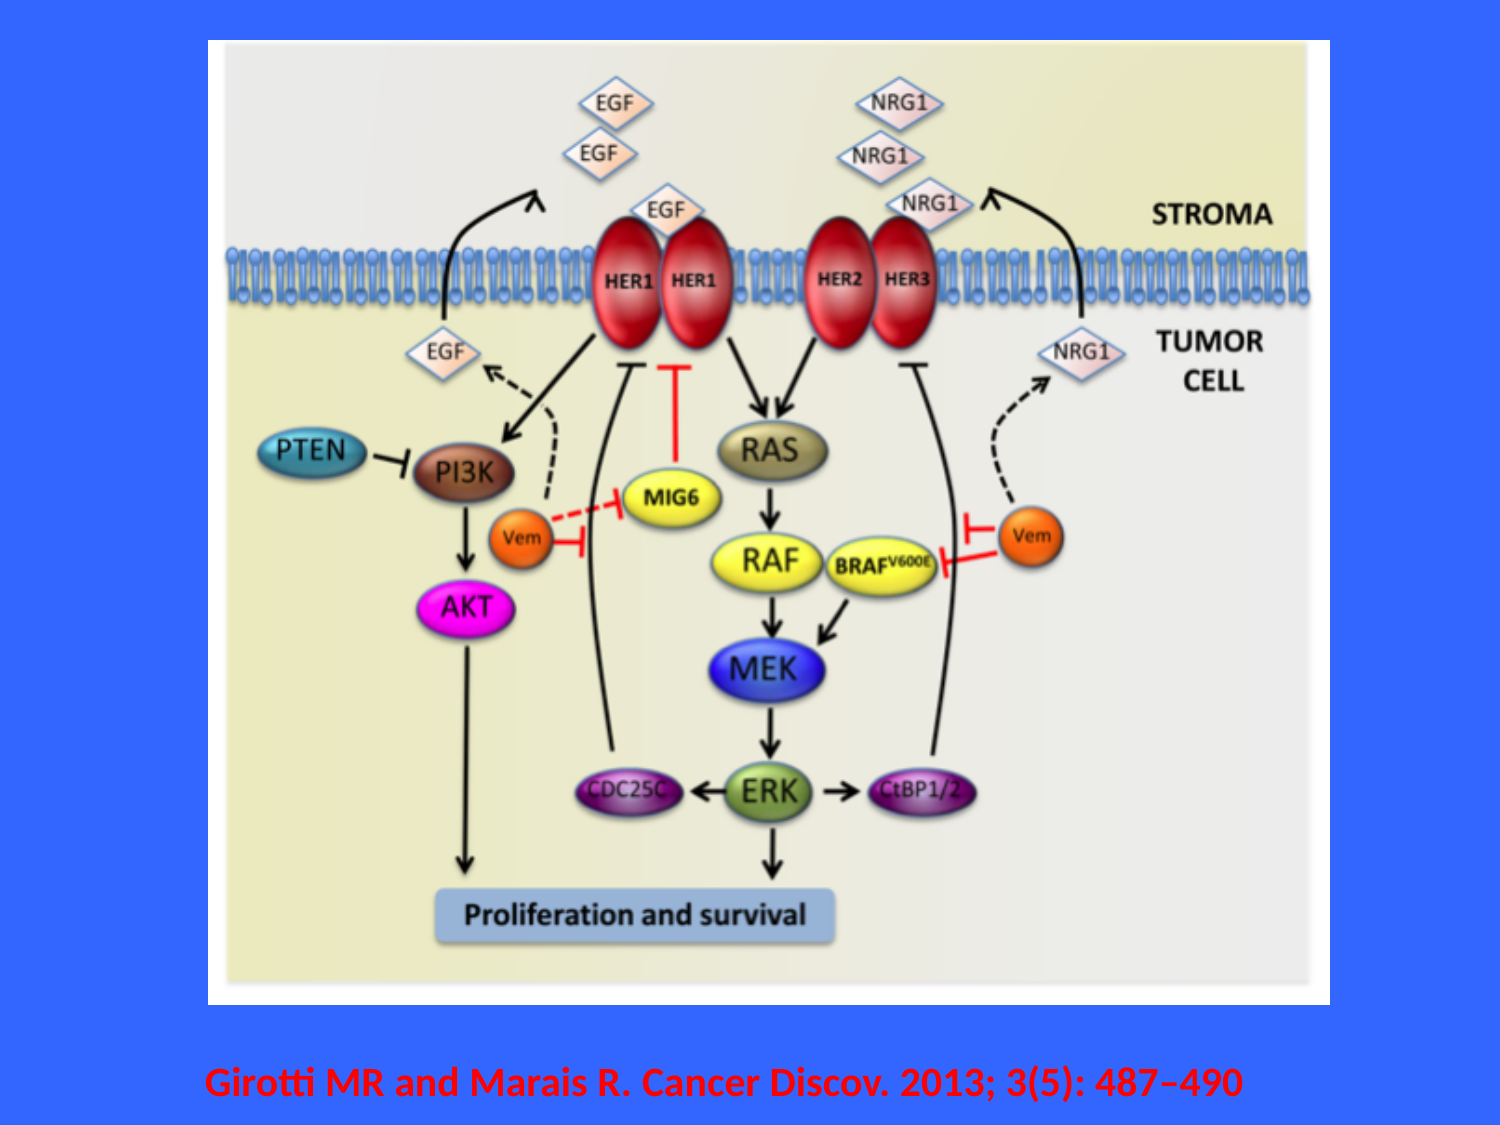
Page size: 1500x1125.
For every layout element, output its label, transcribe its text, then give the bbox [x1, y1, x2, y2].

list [0, 39, 1500, 1006]
text_box Girotti MR and Marais R. Cancer Discov. 2013; 3(5): 487–490 [190, 1047, 1269, 1125]
